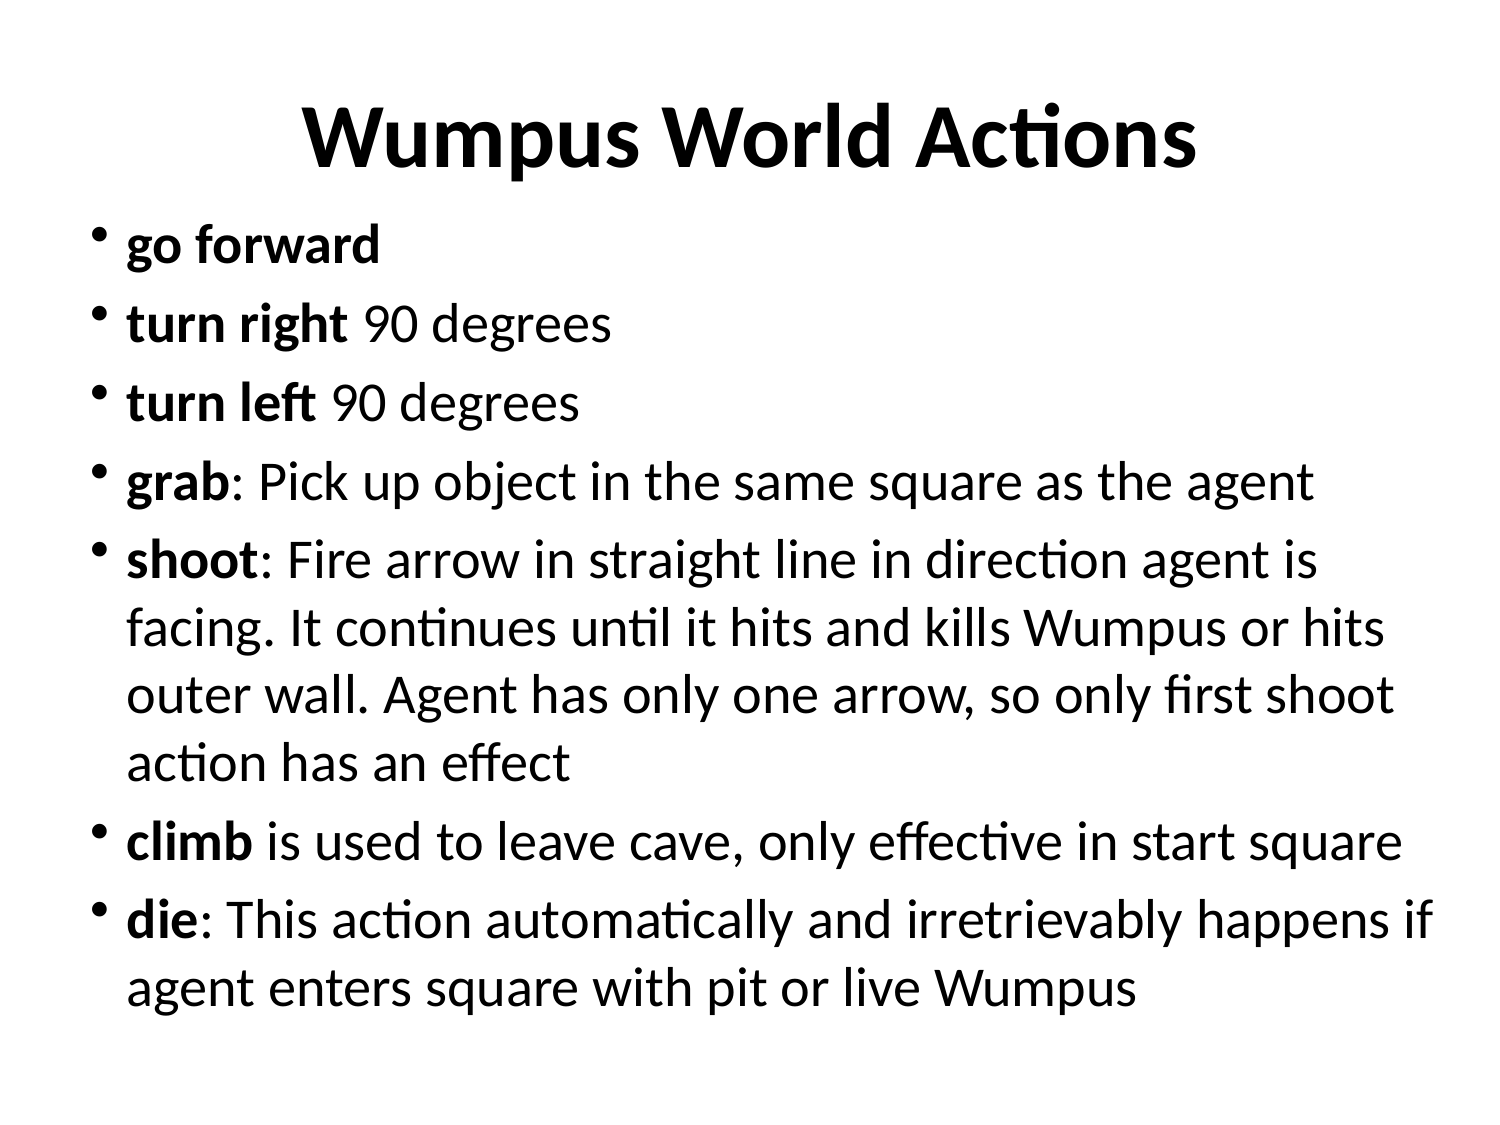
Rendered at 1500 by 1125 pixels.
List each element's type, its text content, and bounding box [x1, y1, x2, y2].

list go forward turn right 90 degrees turn left 90 degrees grab: Pick up object in the same square as the agent shoot: Fire arrow in straight line in direction agent is facing. It continues until it hits and kills Wumpus or hits outer wall. Agent has only one arrow, so only first shoot action has an effect climb is used to leave cave, only effective in start square die: This action automatically and irretrievably happens if agent enters square with pit or live Wumpus [75, 200, 1450, 1088]
title Wumpus World Actions [112, 37, 1388, 200]
